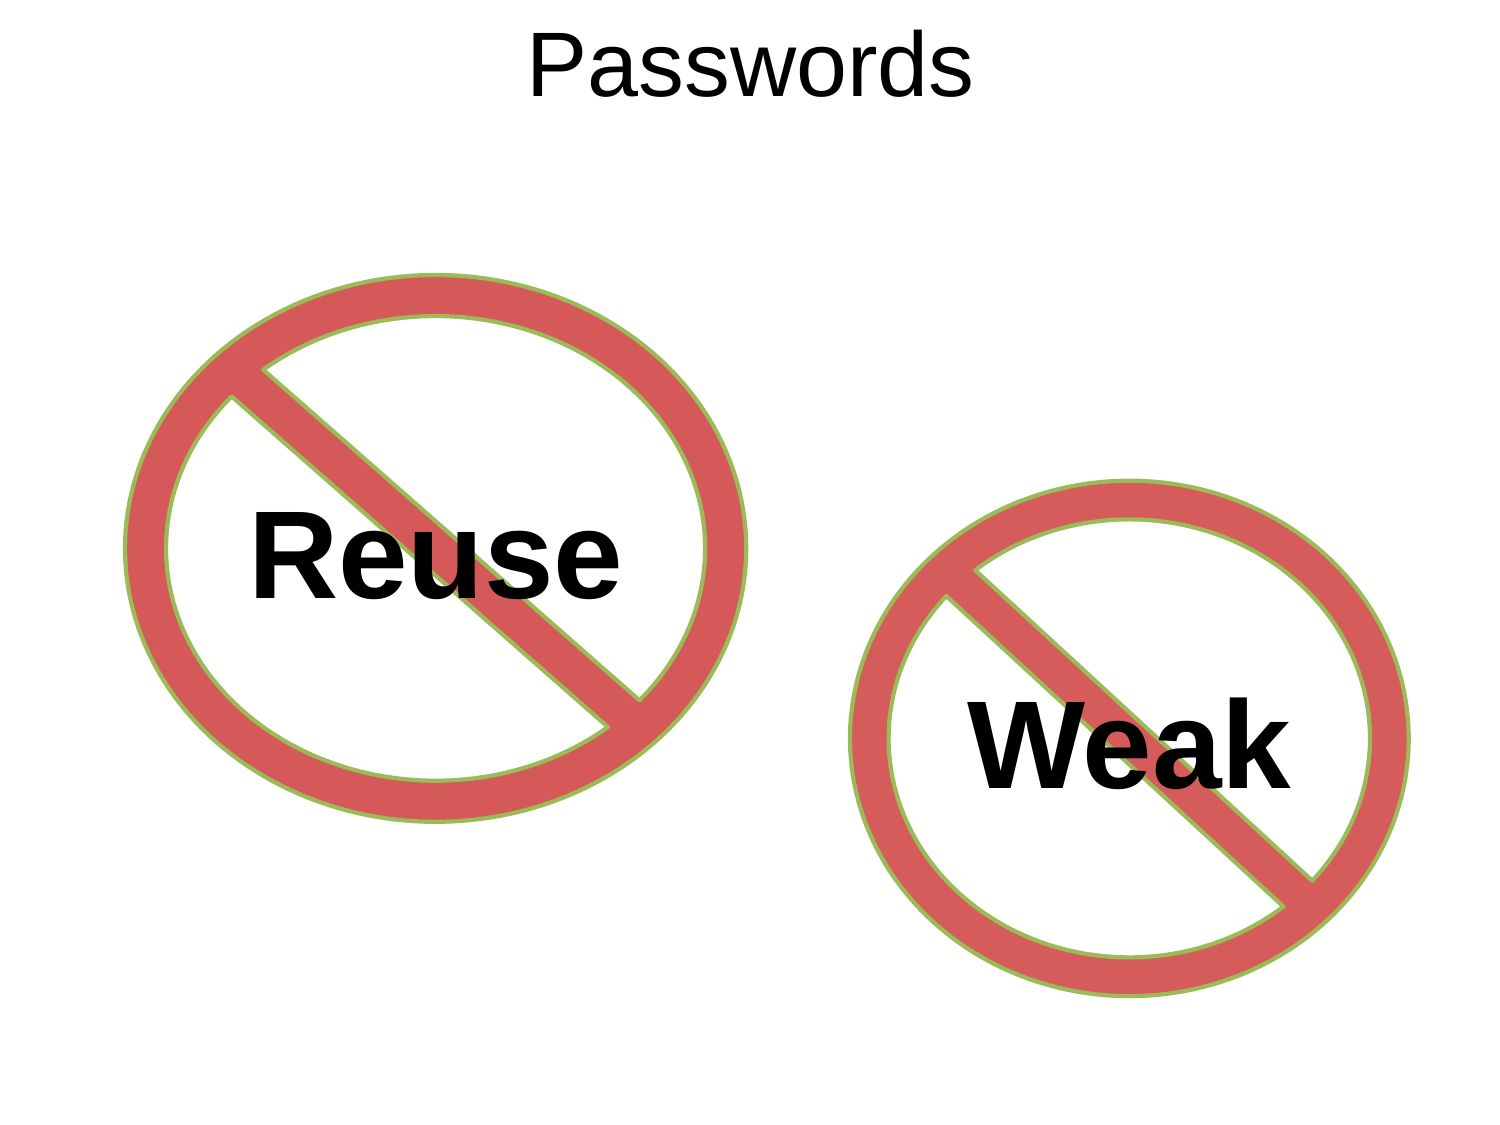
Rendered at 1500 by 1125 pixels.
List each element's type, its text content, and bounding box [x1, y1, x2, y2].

text_box Passwords [74, 14, 1427, 104]
text_box Reuse [125, 274, 747, 822]
text_box Weak [849, 480, 1409, 997]
